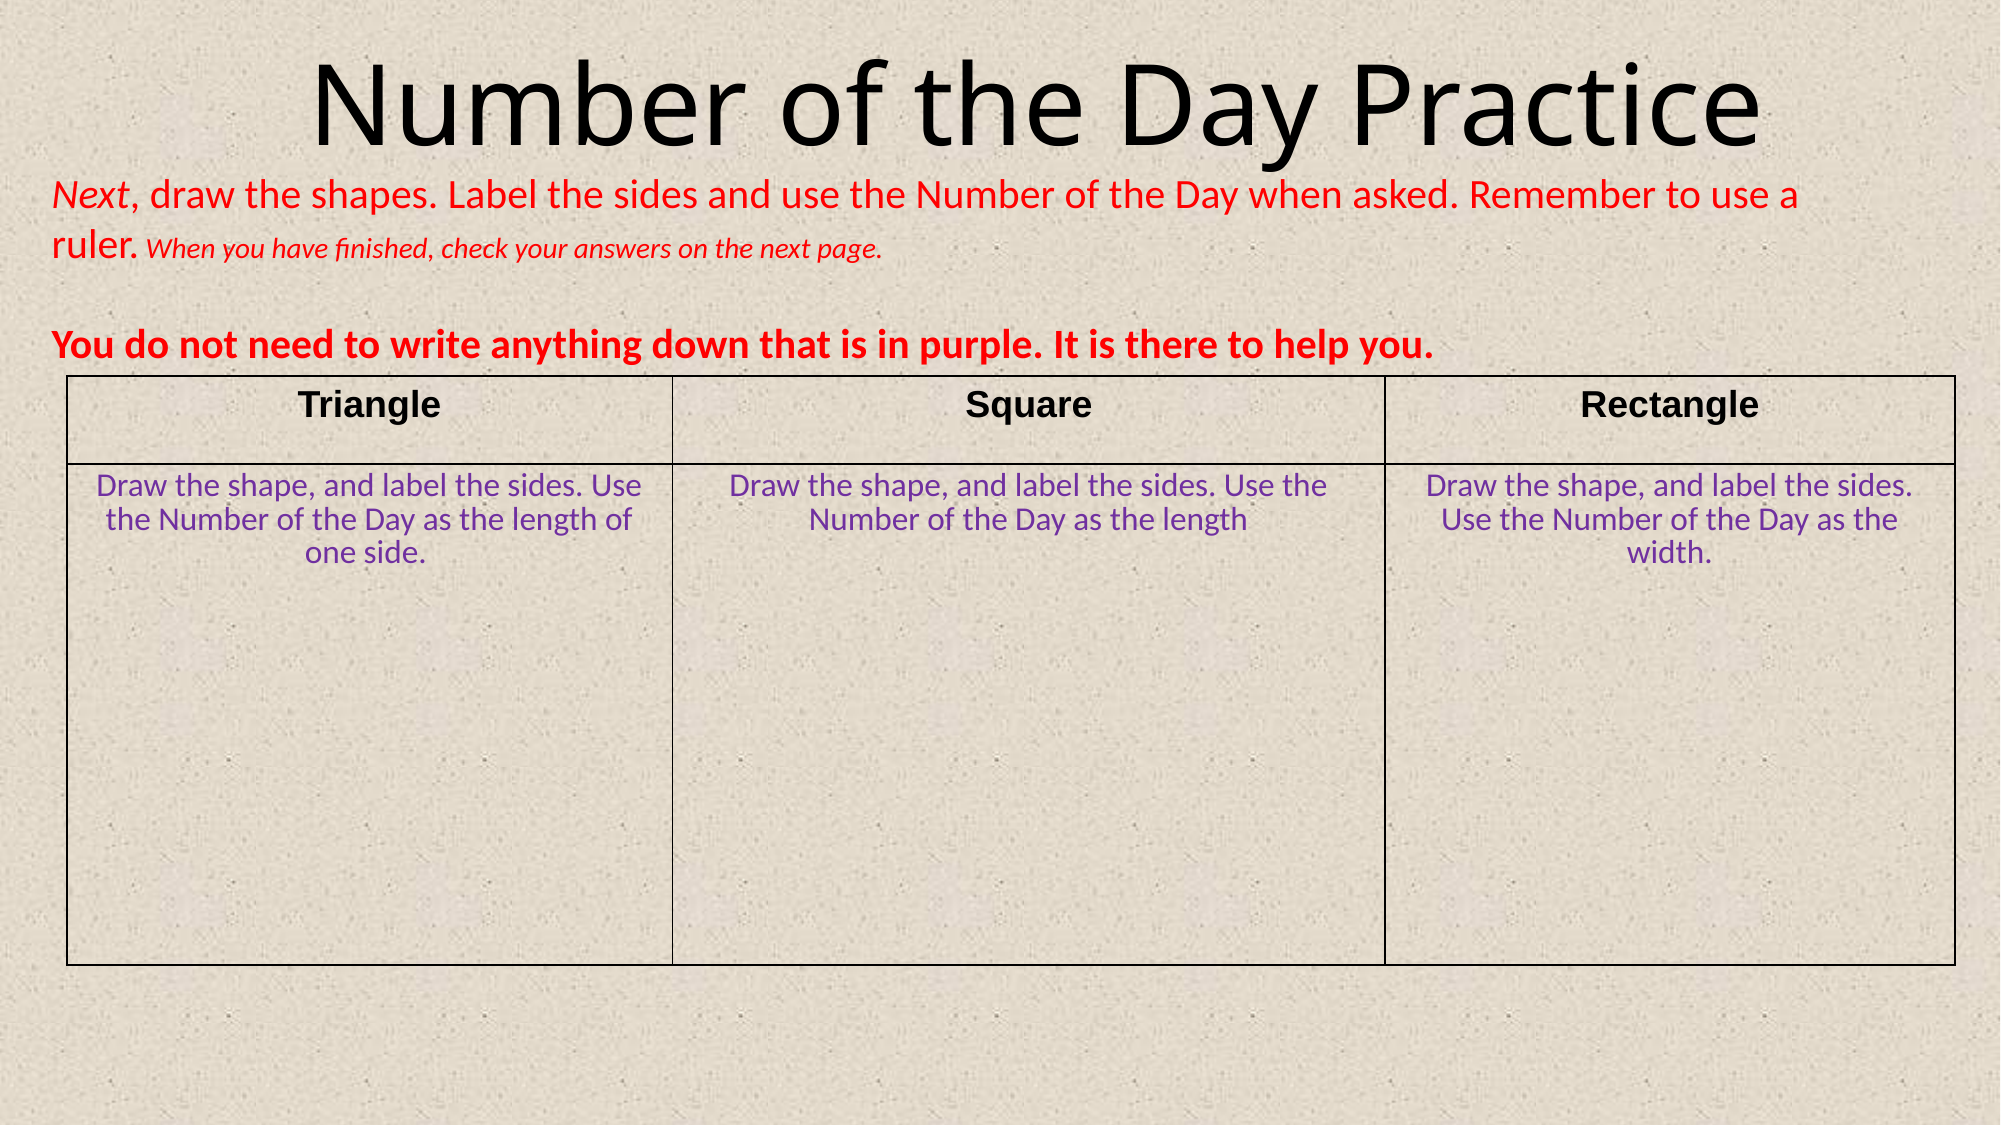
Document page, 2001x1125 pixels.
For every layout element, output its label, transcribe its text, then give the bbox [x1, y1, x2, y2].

picture [0, 0, 2001, 1125]
title Number of the Day Practice [286, 38, 1787, 159]
table_cell Draw the shape, and label the sides. Use the Number of the Day as the length [673, 465, 1384, 964]
text_box Next, draw the shapes. Label the sides and use the Number of the Day when asked. Remember to use a ruler. When you have finished, check your answers on the next page. You do not need to write anything down that is in purple. It is there to help you. [36, 159, 1908, 374]
table_cell Draw the shape, and label the sides. Use the Number of the Day as the length of one side. [68, 465, 672, 964]
table_header Triangle [68, 377, 672, 463]
table_header Rectangle [1386, 377, 1954, 463]
table_header Square [673, 377, 1384, 463]
table_cell Draw the shape, and label the sides. Use the Number of the Day as the width. [1386, 465, 1954, 964]
